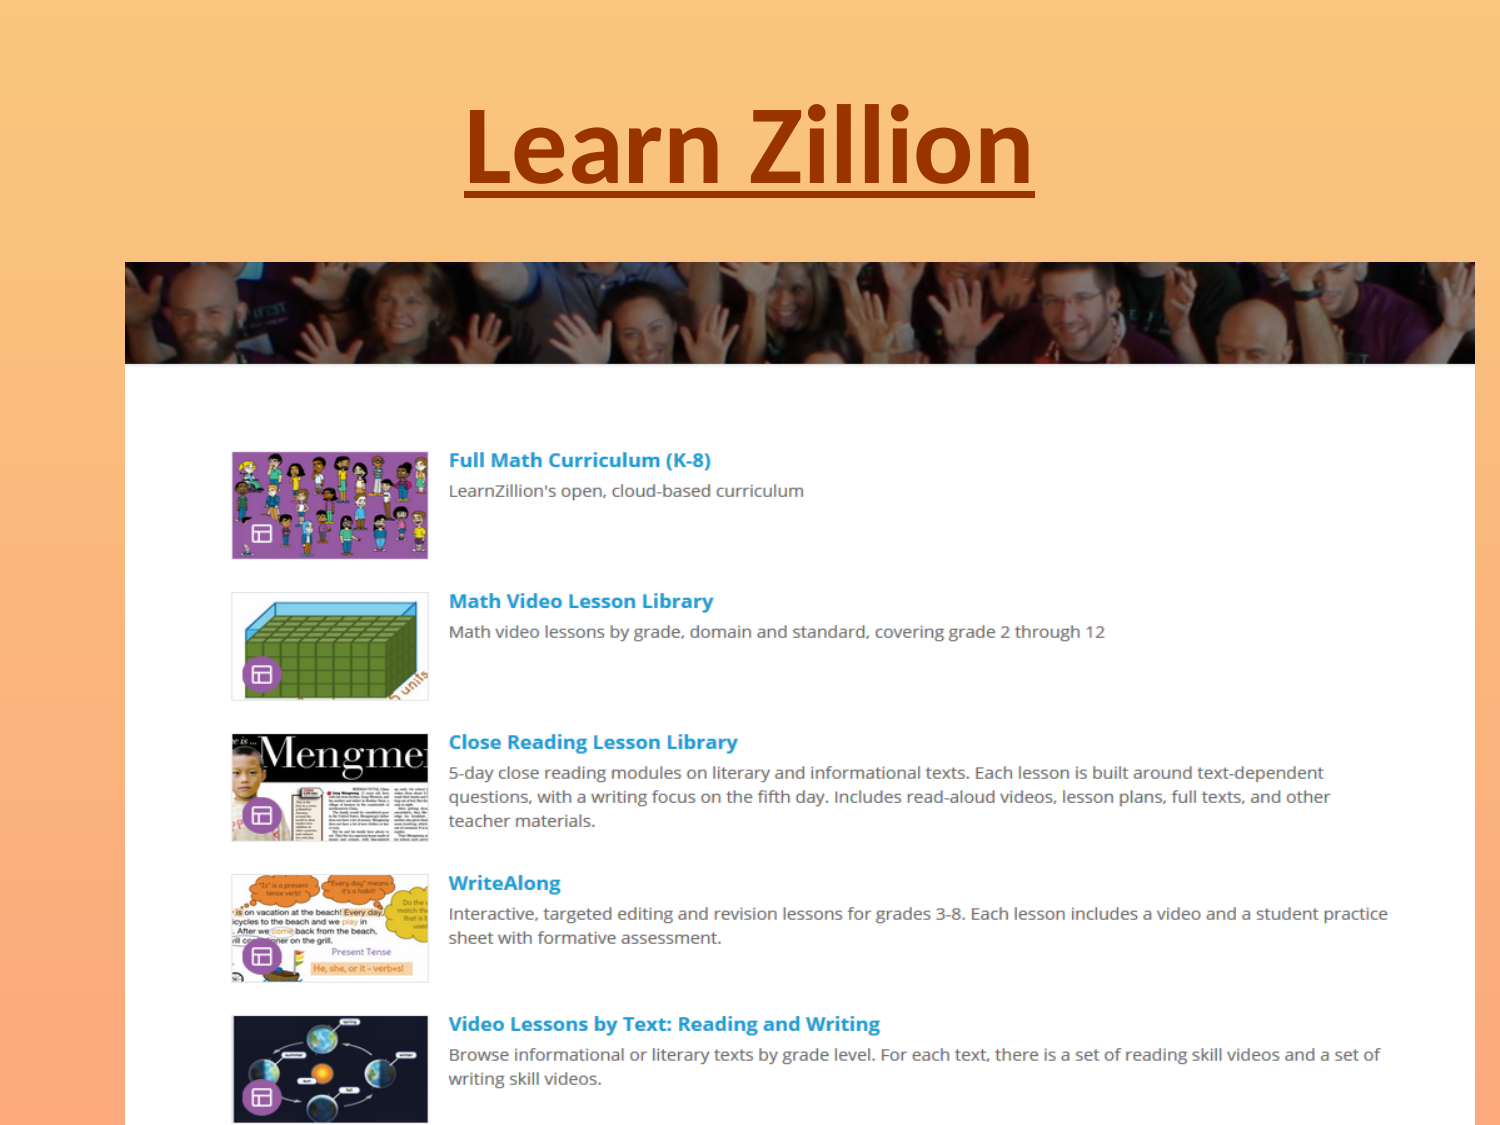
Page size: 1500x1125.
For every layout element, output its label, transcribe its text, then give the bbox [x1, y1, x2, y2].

title Learn Zillion [74, 44, 1426, 233]
picture [124, 262, 1476, 1125]
